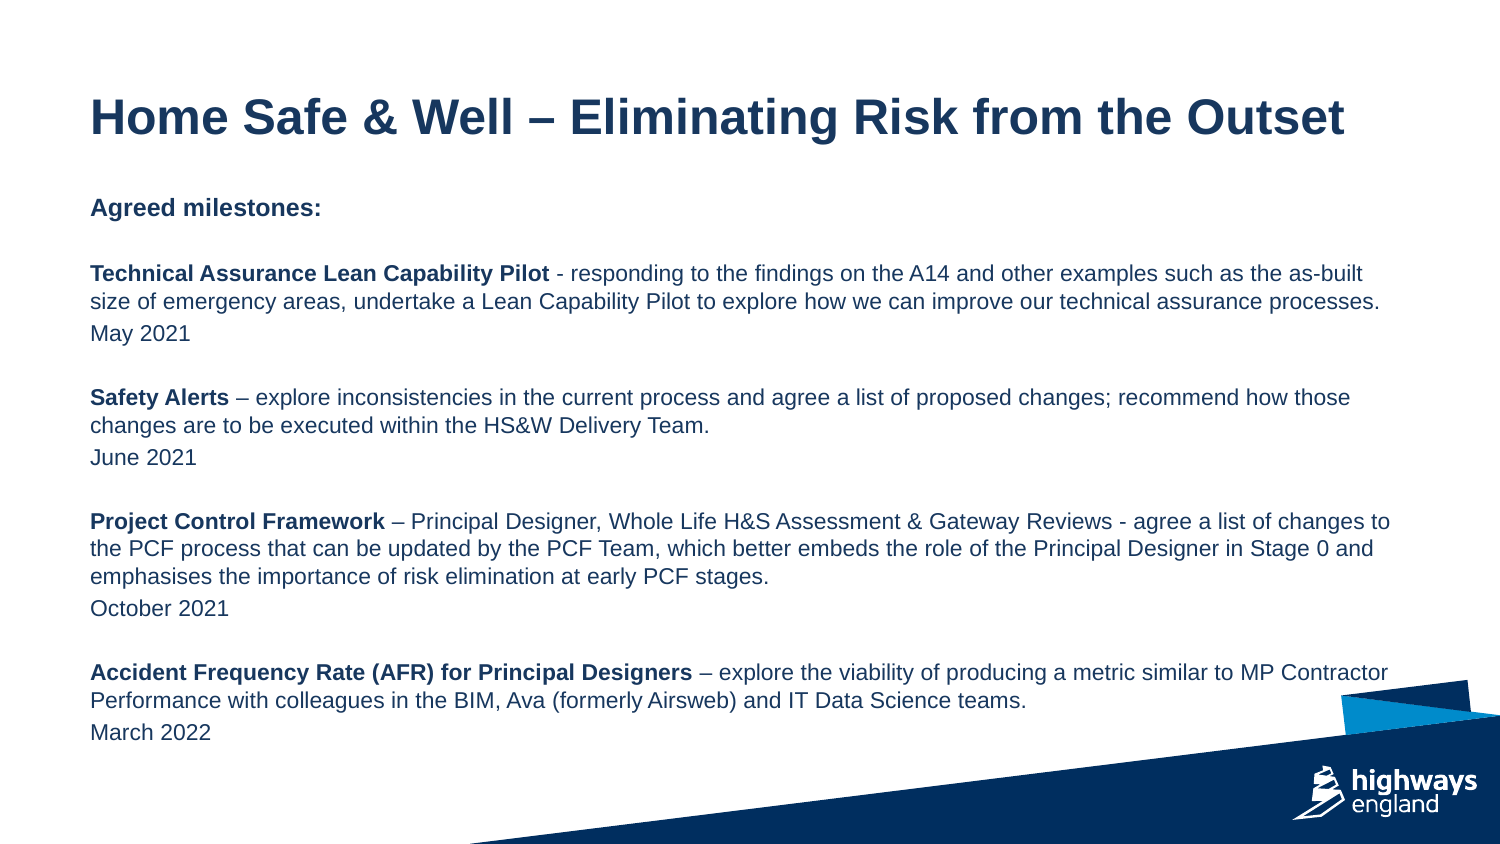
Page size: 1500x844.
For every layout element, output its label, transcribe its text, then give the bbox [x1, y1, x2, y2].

title Home Safe & Well – Eliminating Risk from the Outset [75, 43, 1425, 184]
list Agreed milestones: Technical Assurance Lean Capability Pilot - responding to the findings on the A14 and other examples such as the as-built size of emergency areas, undertake a Lean Capability Pilot to explore how we can improve our technical assurance processes. May 2021 Safety Alerts – explore inconsistencies in the current process and agree a list of proposed changes; recommend how those changes are to be executed within the HS&W Delivery Team. June 2021 Project Control Framework – Principal Designer, Whole Life H&S Assessment & Gateway Reviews - agree a list of changes to the PCF process that can be updated by the PCF Team, which better embeds the role of the Principal Designer in Stage 0 and emphasises the importance of risk elimination at early PCF stages. October 2021 Accident Frequency Rate (AFR) for Principal Designers – explore the viability of producing a metric similar to MP Contractor Performance with colleagues in the BIM, Ava (formerly Airsweb) and IT Data Science teams. March 2022 [75, 184, 1425, 776]
